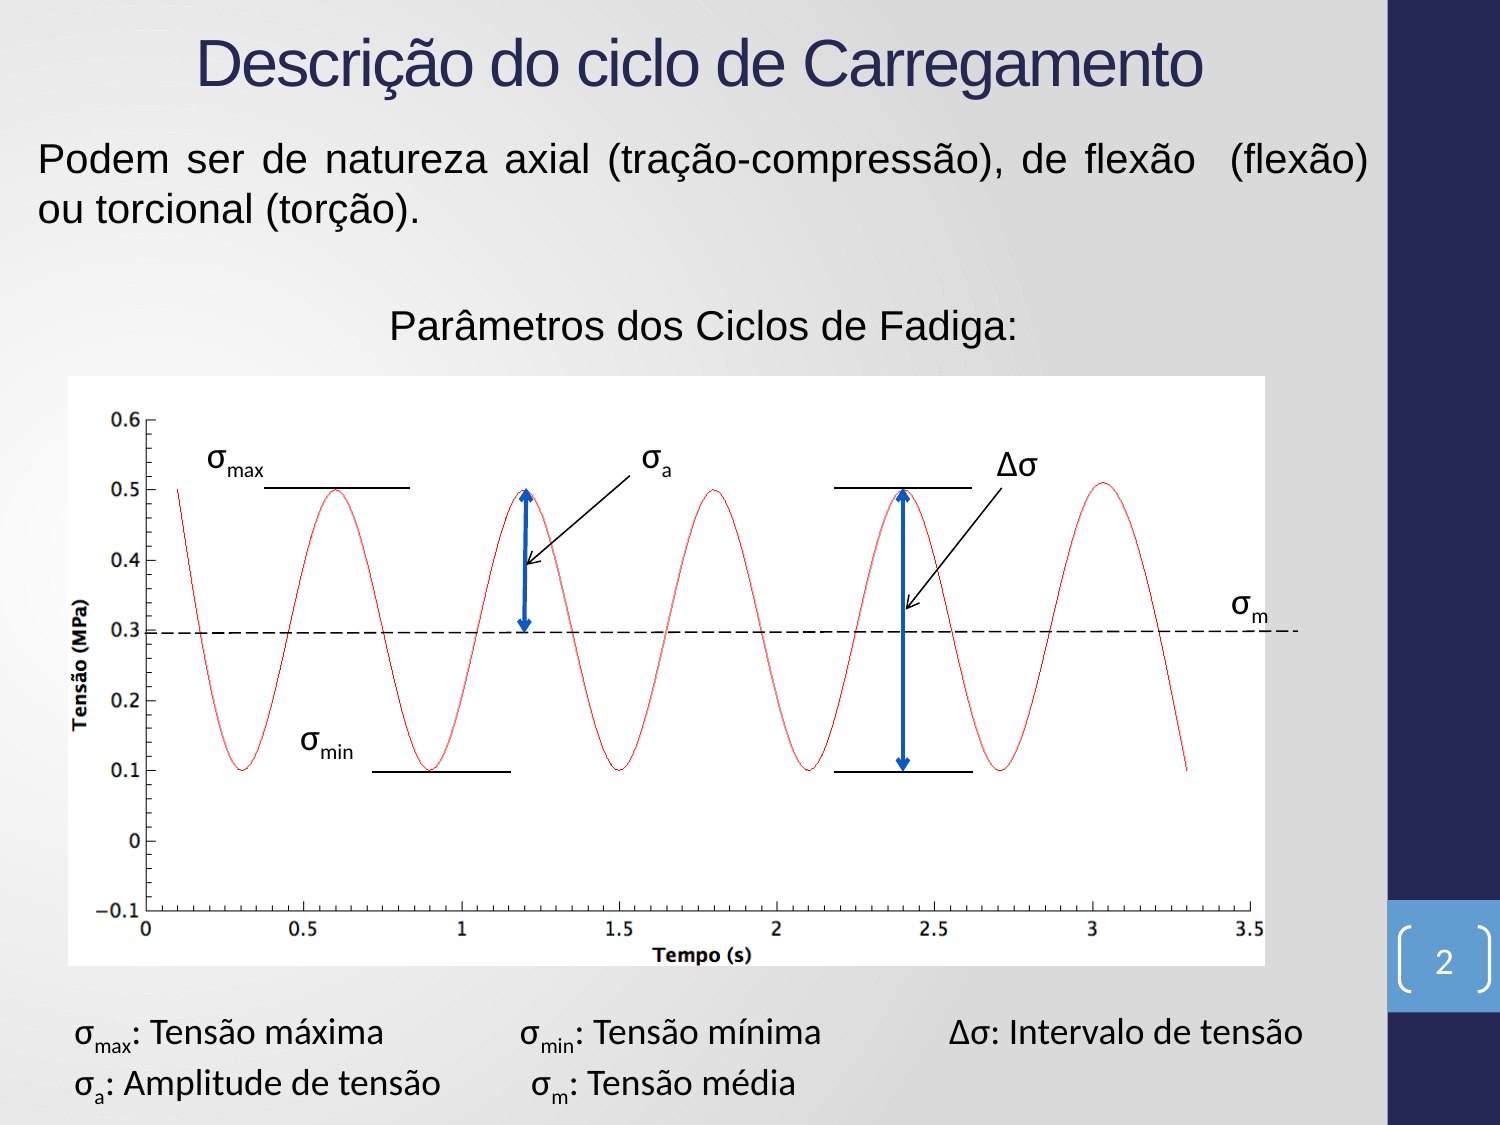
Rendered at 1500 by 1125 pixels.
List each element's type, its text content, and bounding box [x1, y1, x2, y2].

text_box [68, 375, 1299, 966]
slide_number 2 [1397, 925, 1492, 994]
title Descrição do ciclo de Carregamento [75, 1, 1325, 117]
list Podem ser de natureza axial (tração-compressão), de flexão (flexão) ou torcional (torção). Parâmetros dos Ciclos de Fadiga: [3, 124, 1385, 358]
text_box σmax: Tensão máxima σmin: Tensão mínima Δσ: Intervalo de tensão σa: Amplitude de tensão σm: Tensão média [59, 999, 1340, 1117]
